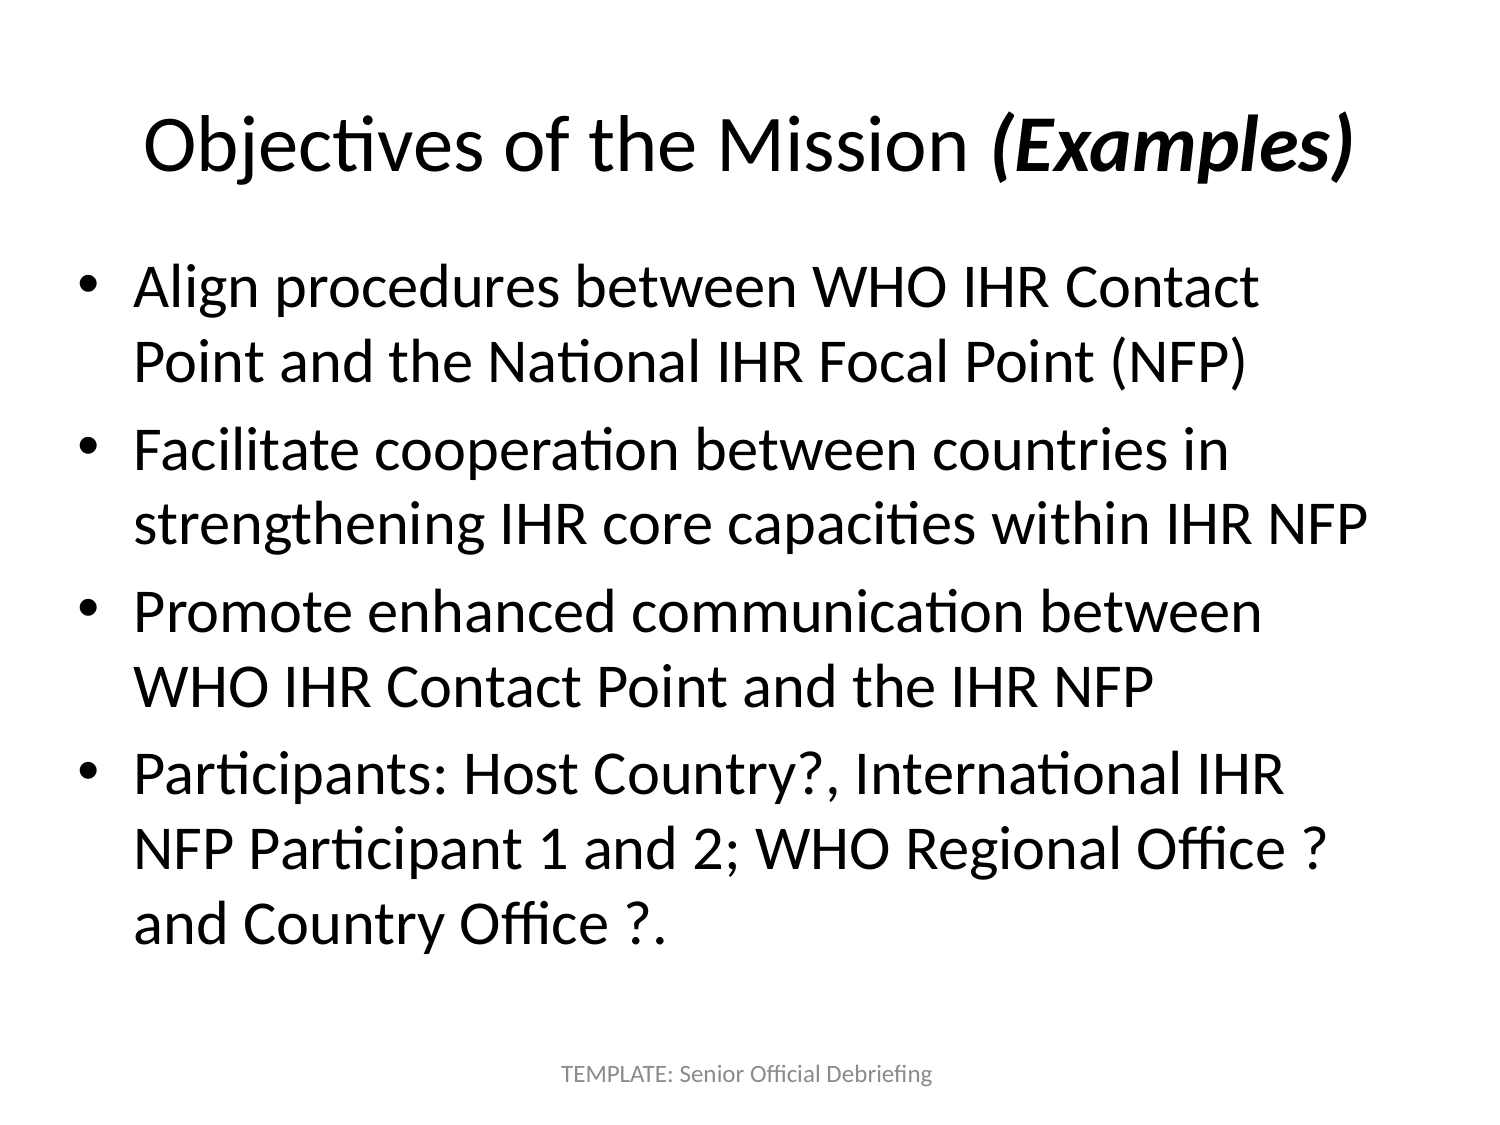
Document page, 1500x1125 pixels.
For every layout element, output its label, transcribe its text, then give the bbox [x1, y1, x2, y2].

list Align procedures between WHO IHR Contact Point and the National IHR Focal Point (NFP) Facilitate cooperation between countries in strengthening IHR core capacities within IHR NFP Promote enhanced communication between WHO IHR Contact Point and the IHR NFP Participants: Host Country?, International IHR NFP Participant 1 and 2; WHO Regional Office ? and Country Office ?. [62, 237, 1413, 980]
title Objectives of the Mission (Examples) [75, 45, 1425, 233]
footer TEMPLATE: Senior Official Debriefing [512, 1042, 988, 1103]
